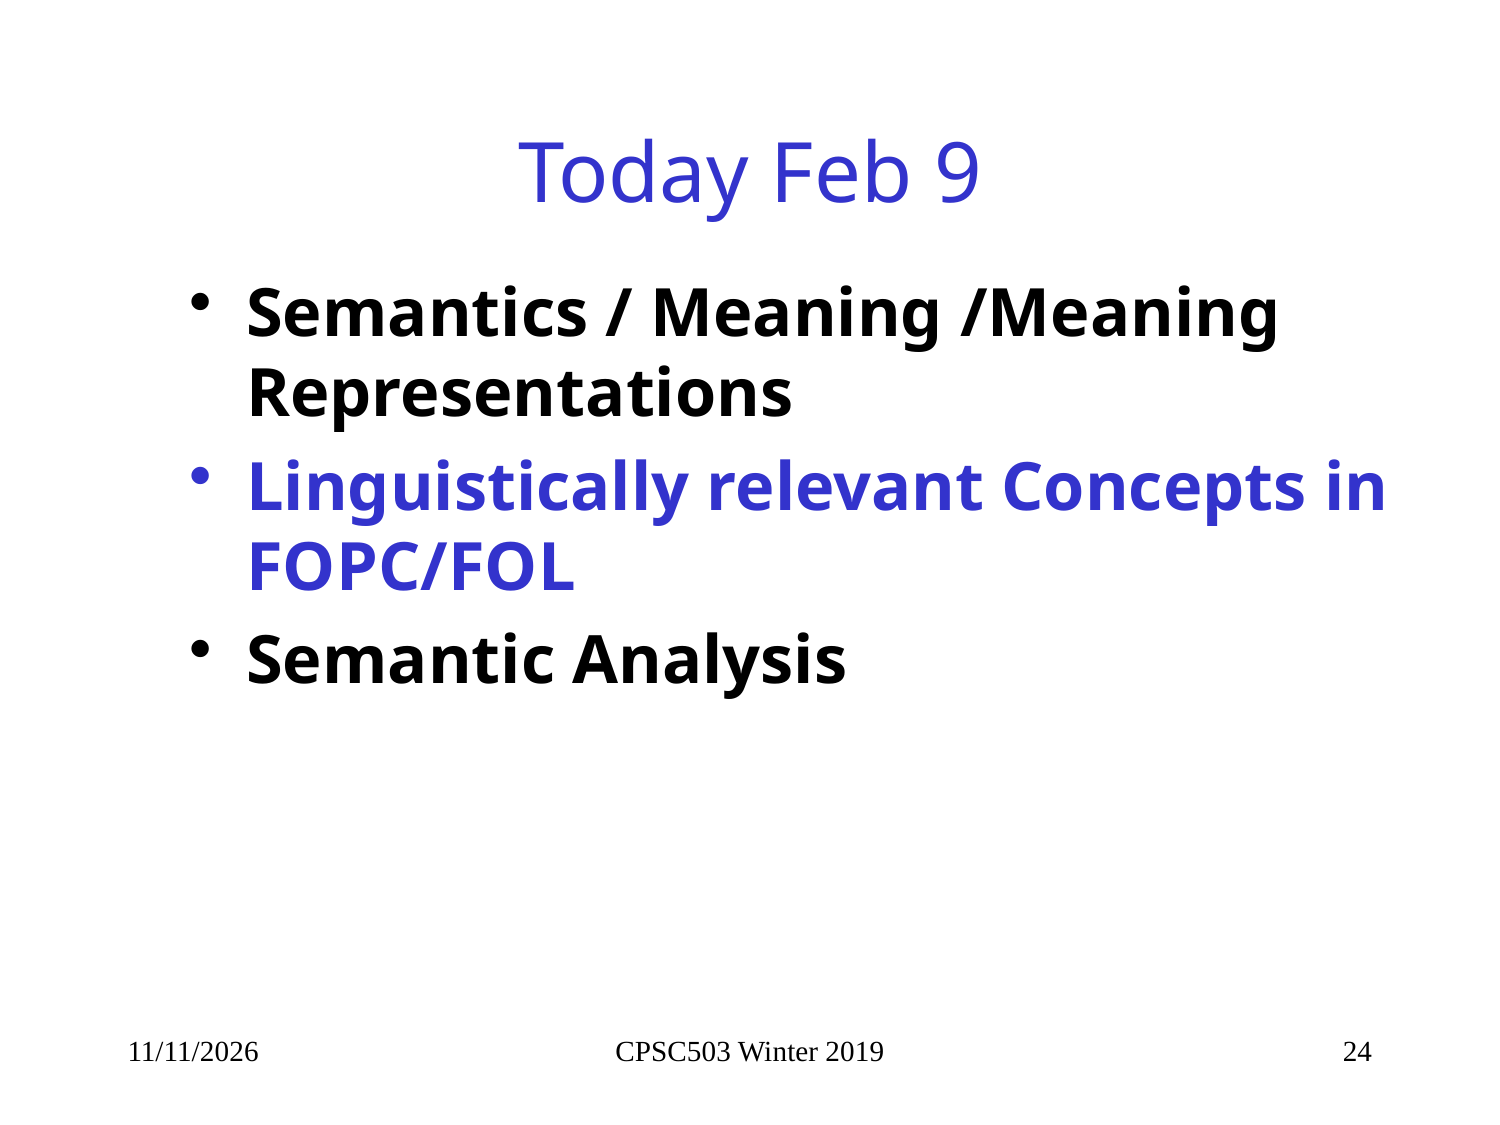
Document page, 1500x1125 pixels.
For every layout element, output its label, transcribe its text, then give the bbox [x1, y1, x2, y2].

title Today Feb 9 [112, 74, 1388, 263]
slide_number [112, 1024, 426, 1101]
footer CPSC503 Winter 2019 [512, 1024, 988, 1101]
list Semantics / Meaning /Meaning Representations Linguistically relevant Concepts in FOPC/FOL Semantic Analysis [174, 262, 1413, 813]
slide_number 24 [1074, 1024, 1388, 1101]
